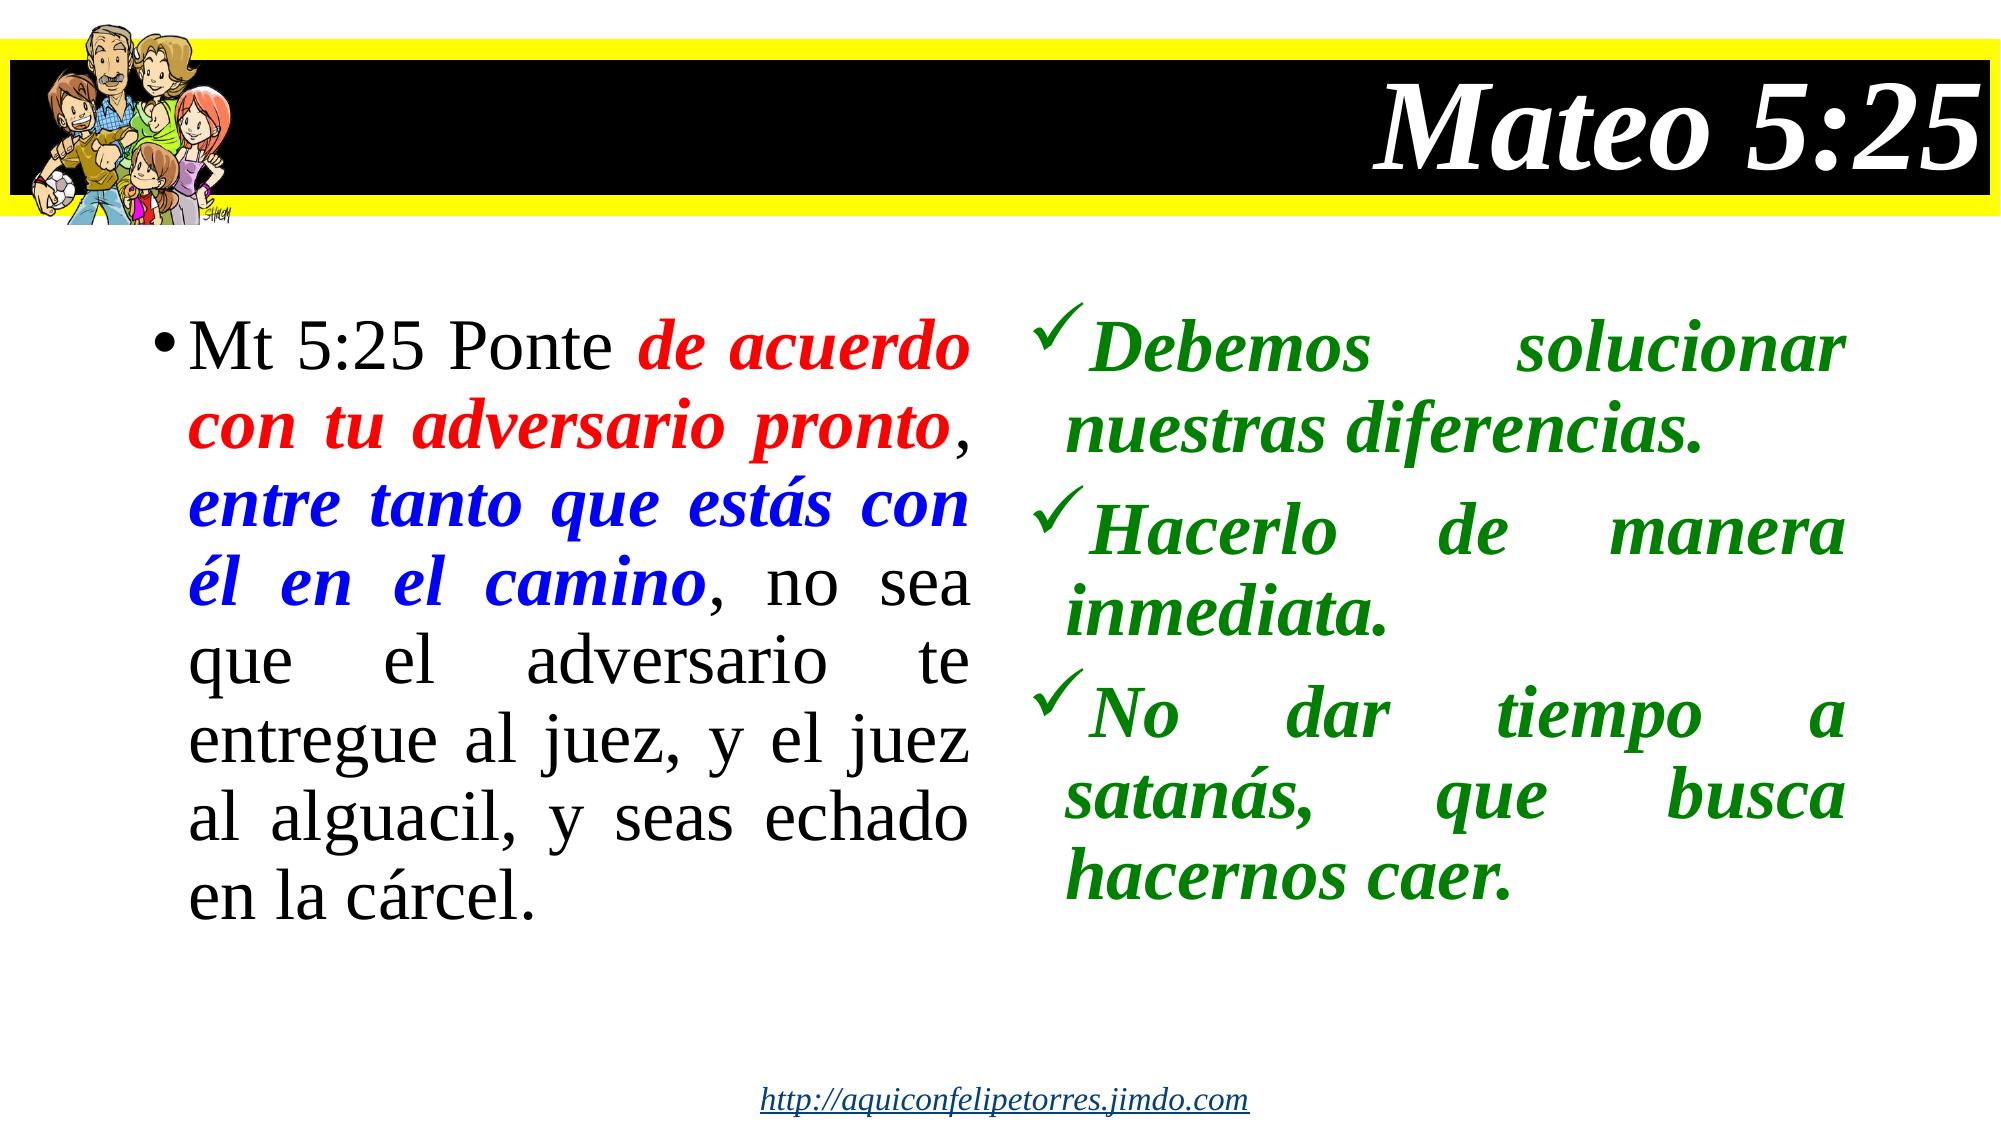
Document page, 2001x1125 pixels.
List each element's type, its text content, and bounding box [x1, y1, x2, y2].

picture [0, 24, 264, 232]
list Mt 5:25 Ponte de acuerdo con tu adversario pronto, entre tanto que estás con él en el camino, no sea que el adversario te entregue al juez, y el juez al alguacil, y seas echado en la cárcel. [137, 299, 988, 1014]
text_box http://aquiconfelipetorres.jimdo.com [745, 1069, 1265, 1125]
list Debemos solucionar nuestras diferencias. Hacerlo de manera inmediata. No dar tiempo a satanás, que busca hacernos caer. [1012, 299, 1863, 1014]
title Mateo 5:25 [264, 49, 2000, 206]
